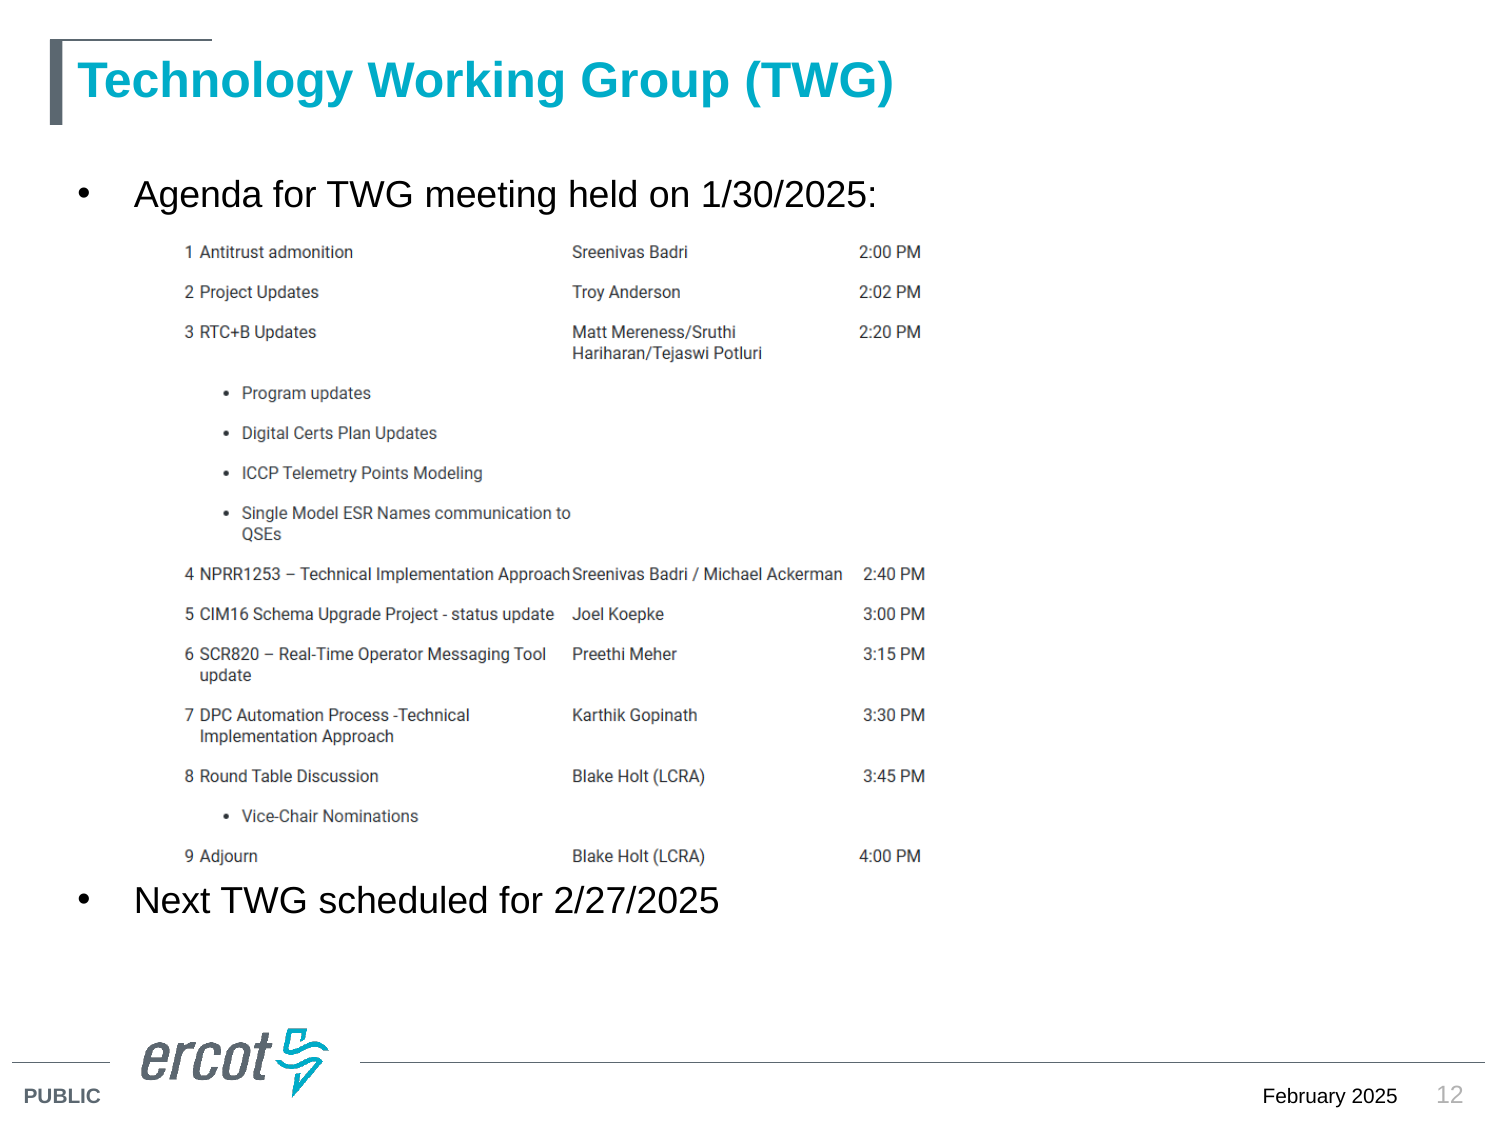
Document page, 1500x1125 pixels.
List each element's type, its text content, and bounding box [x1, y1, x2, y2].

picture [137, 1038, 332, 1100]
title Technology Working Group (TWG) [62, 39, 1163, 125]
slide_number 12 [1412, 1076, 1488, 1112]
text_box Agenda for TWG meeting held on 1/30/2025: Next TWG scheduled for 2/27/2025 [62, 162, 1225, 1038]
picture [174, 237, 938, 881]
